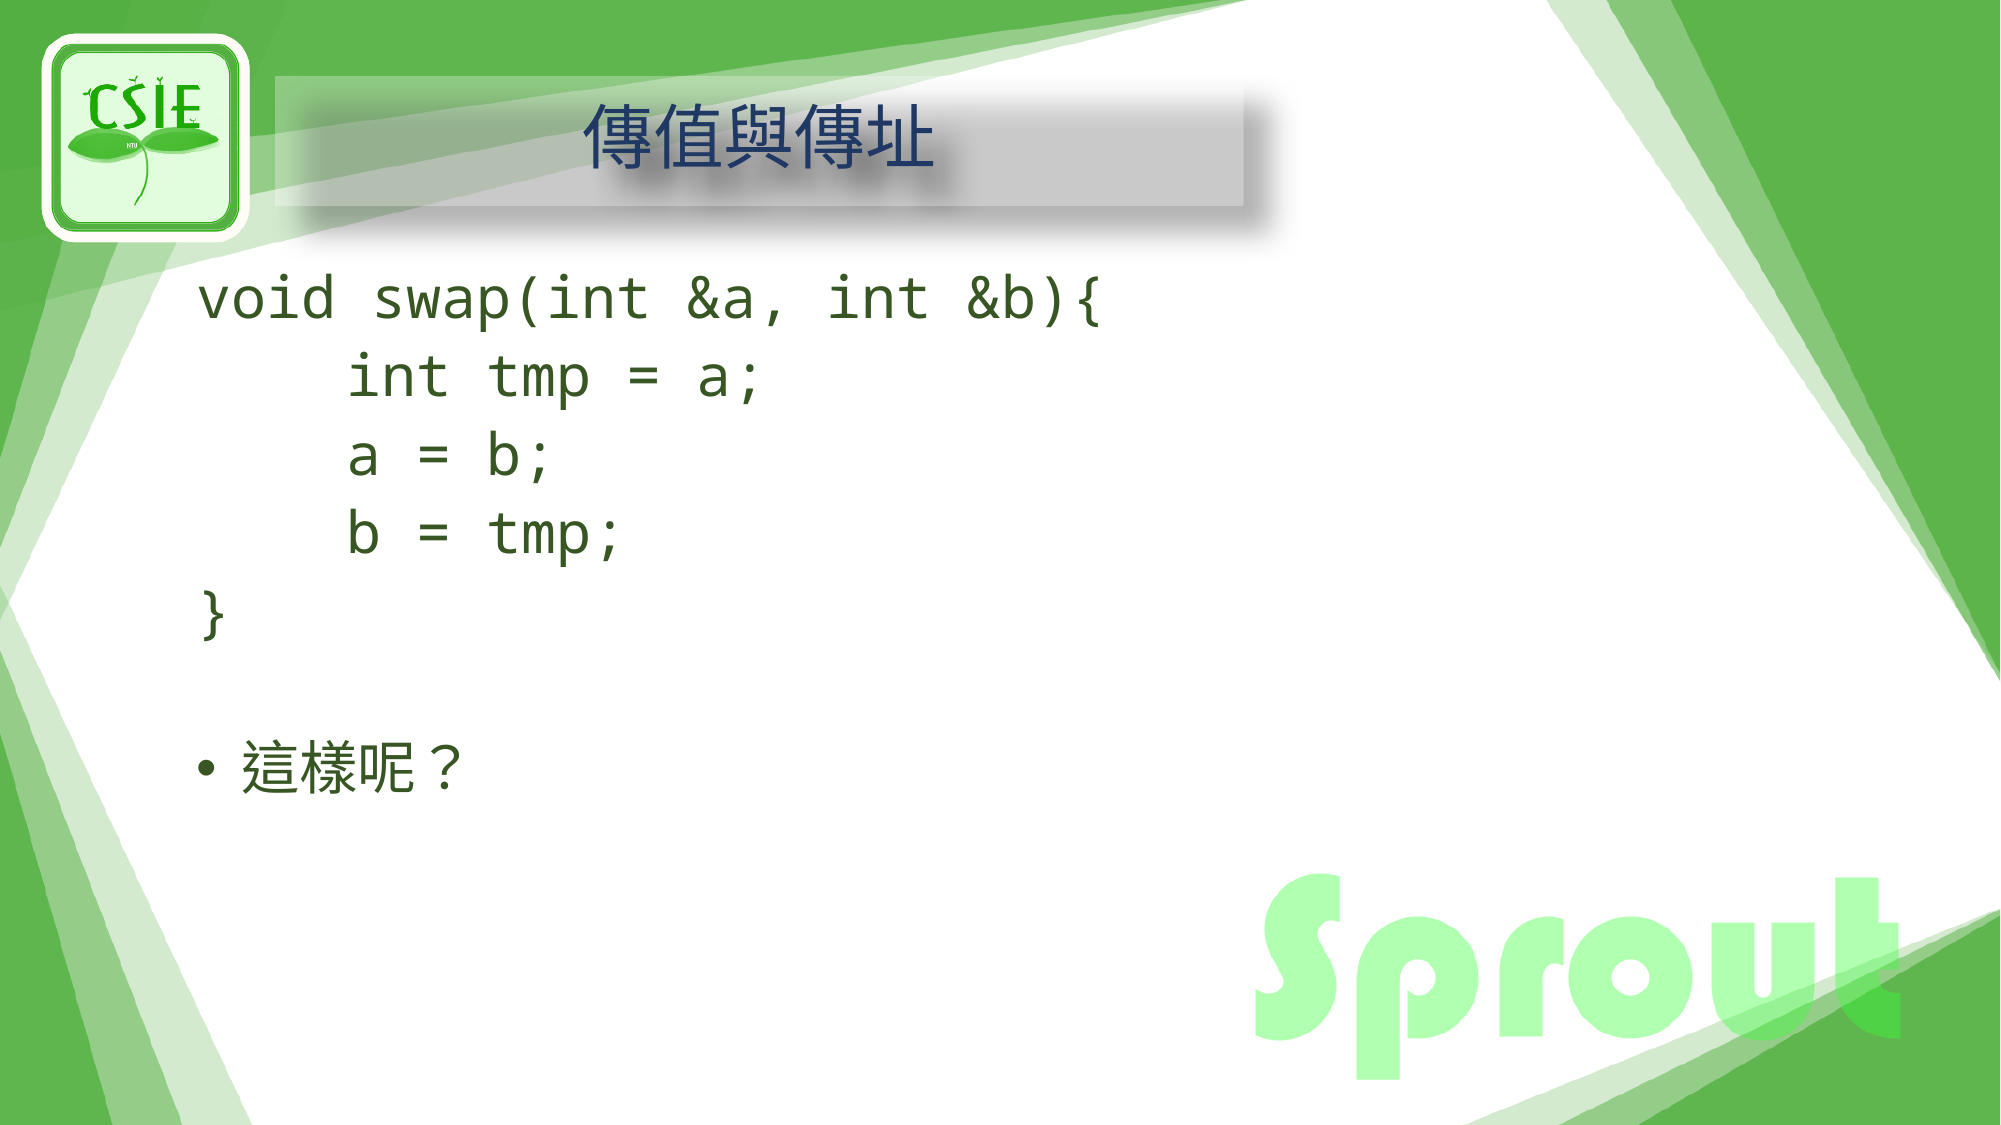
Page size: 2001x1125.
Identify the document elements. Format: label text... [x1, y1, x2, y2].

title 傳值與傳址 [275, 75, 1244, 207]
picture [0, 0, 2001, 1125]
list void swap(int &a, int &b){ int tmp = a; a = b; b = tmp; } 這樣呢？ [181, 260, 1907, 1020]
